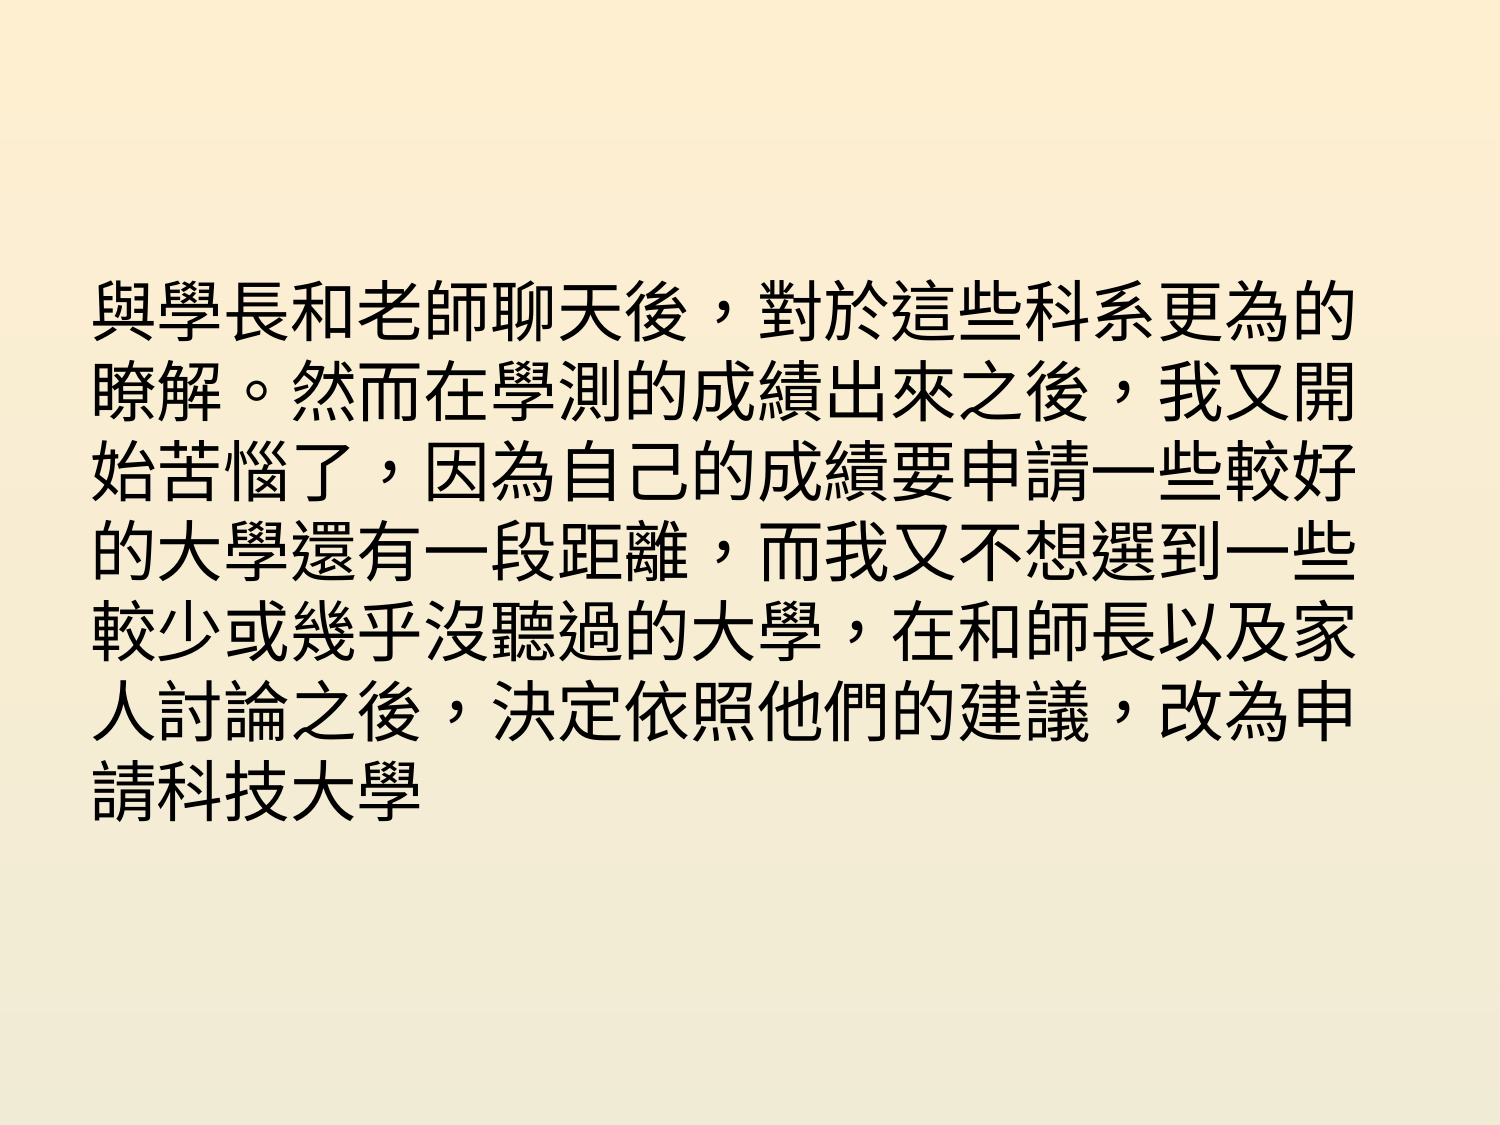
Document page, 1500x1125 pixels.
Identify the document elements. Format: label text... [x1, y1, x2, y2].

list 與學長和老師聊天後，對於這些科系更為的瞭解。然而在學測的成績出來之後，我又開始苦惱了，因為自己的成績要申請一些較好的大學還有一段距離，而我又不想選到一些較少或幾乎沒聽過的大學，在和師長以及家人討論之後，決定依照他們的建議，改為申請科技大學 [75, 262, 1425, 1005]
